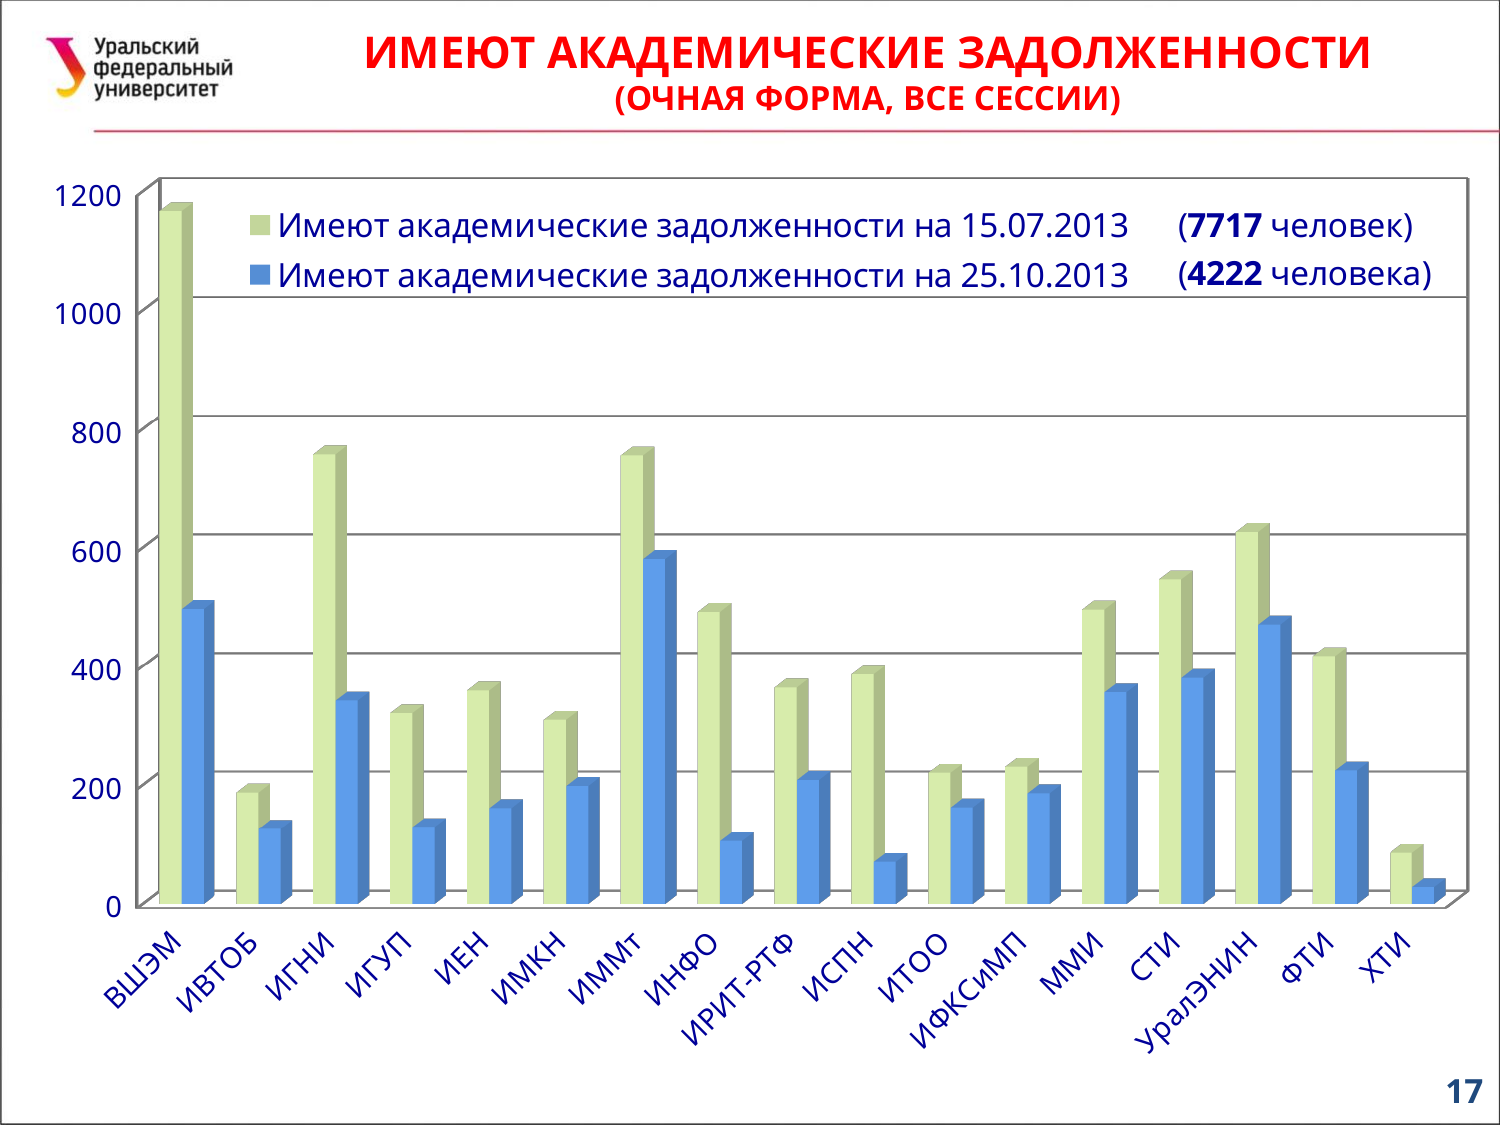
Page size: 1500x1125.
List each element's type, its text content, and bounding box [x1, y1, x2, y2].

text_box ИМЕЮТ АКАДЕМИЧЕСКИЕ ЗАДОЛЖЕННОСТИ (ОЧНАЯ ФОРМА, ВСЕ СЕССИИ) [230, 17, 1500, 125]
picture [0, 0, 1500, 1125]
chart [17, 148, 1483, 1093]
text_box 17 [1148, 1062, 1499, 1123]
